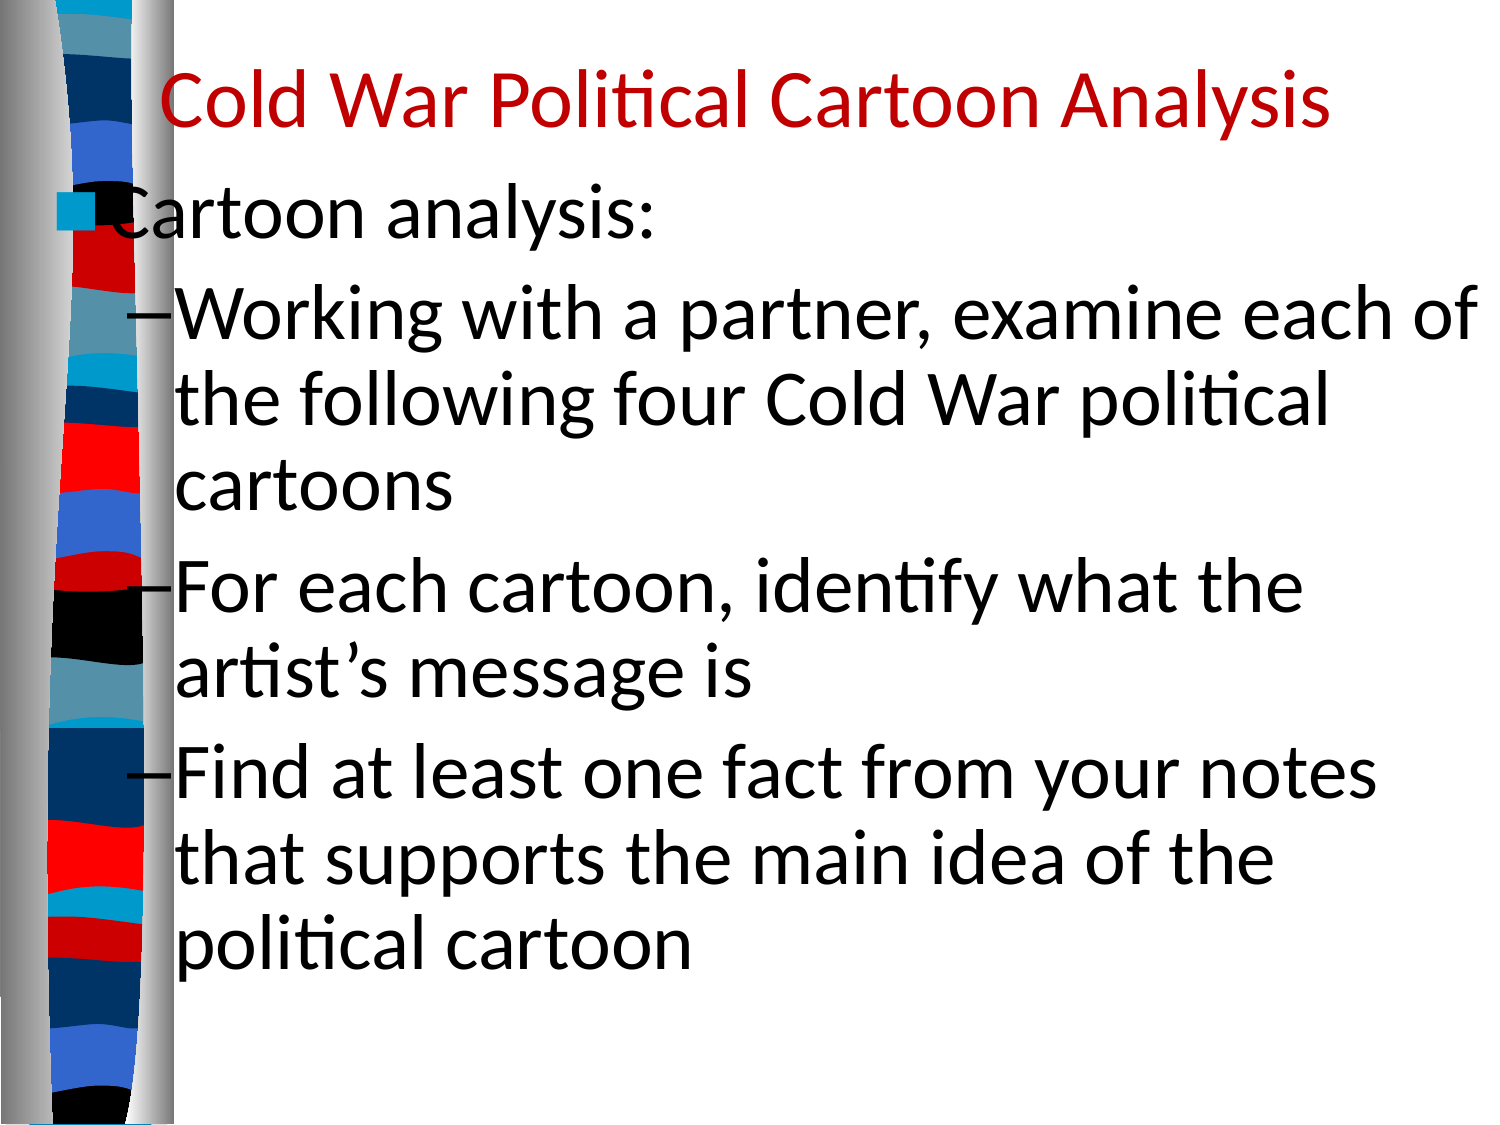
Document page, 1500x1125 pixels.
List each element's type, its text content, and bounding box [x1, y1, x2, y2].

title Cold War Political Cartoon Analysis [49, 0, 1463, 162]
list Cartoon analysis: Working with a partner, examine each of the following four Cold War political cartoons For each cartoon, identify what the artist’s message is Find at least one fact from your notes that supports the main idea of the political cartoon [37, 162, 1500, 1125]
